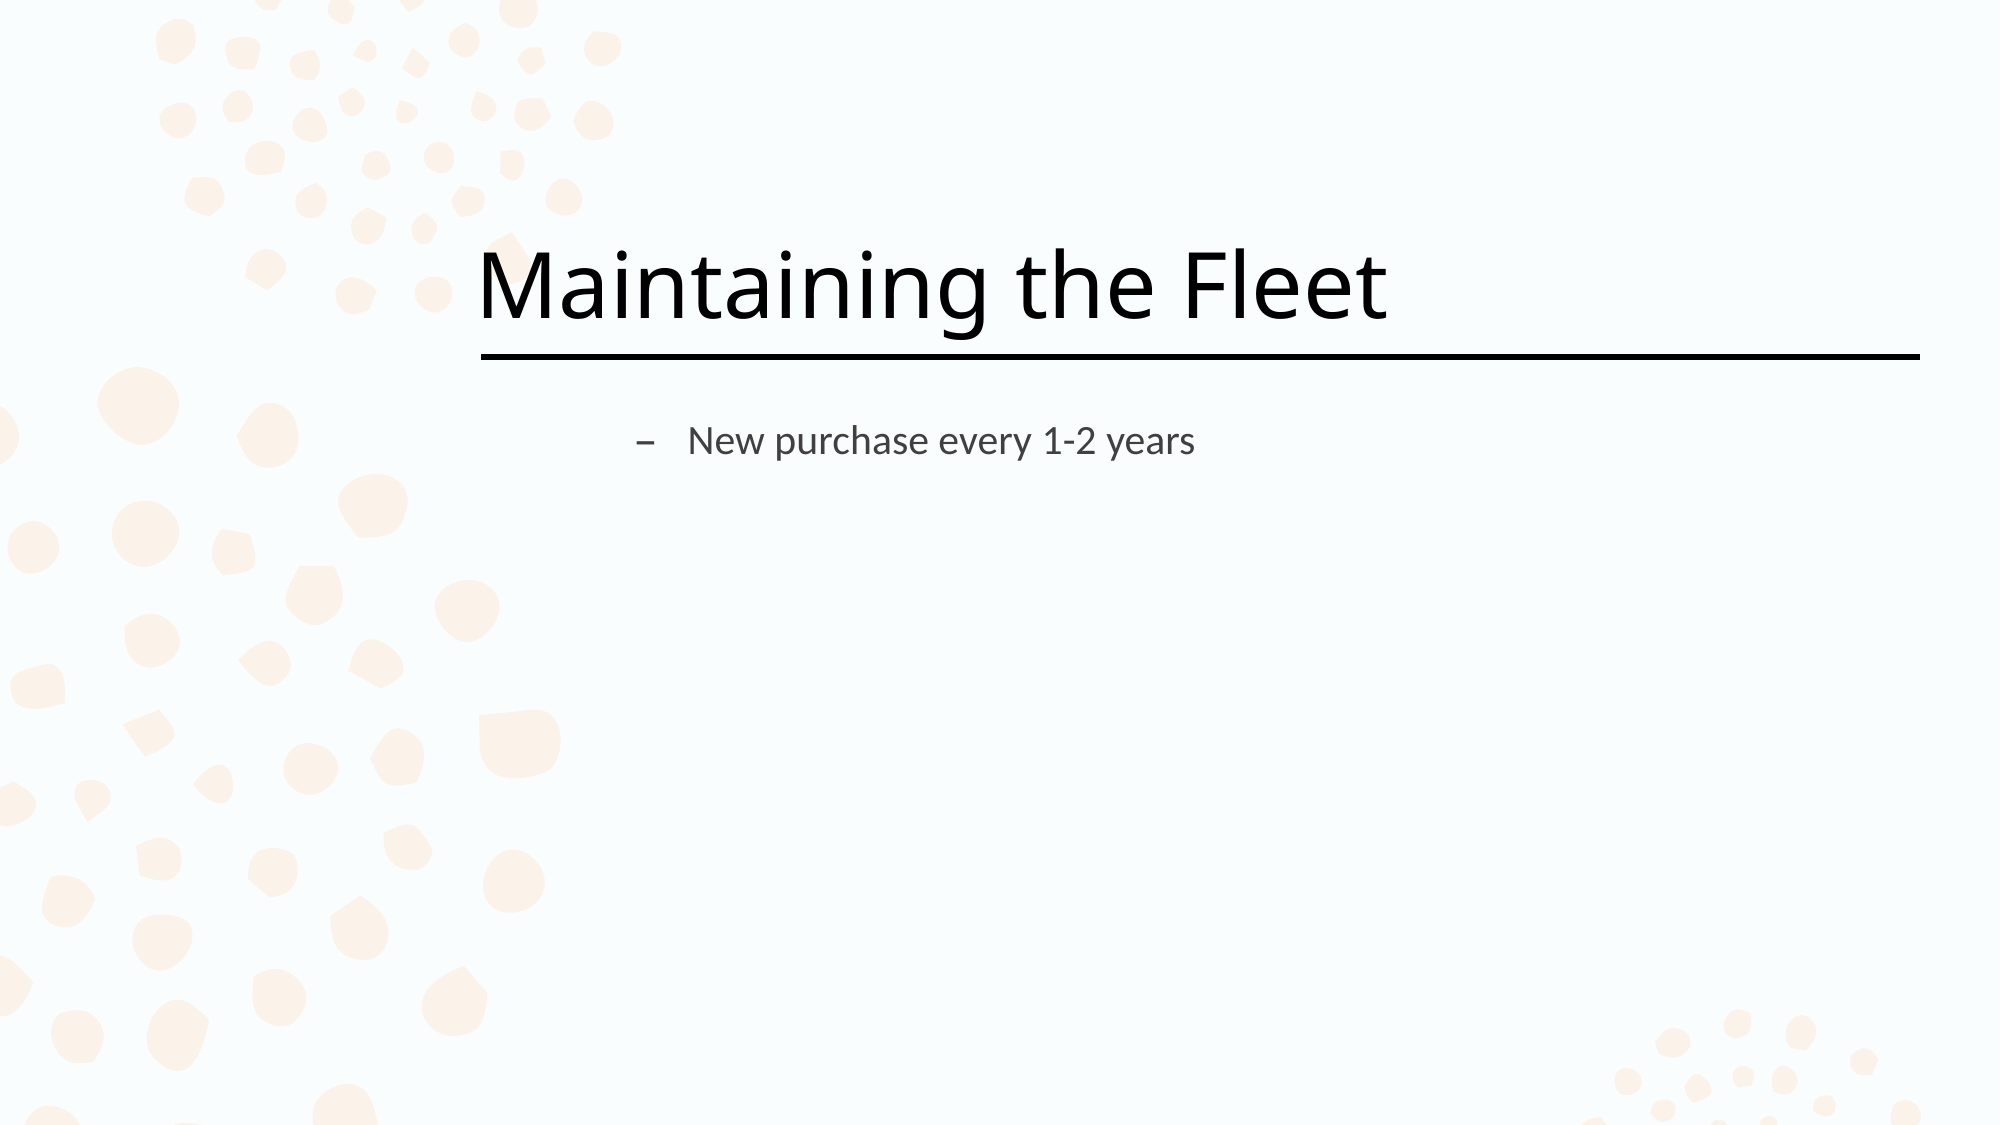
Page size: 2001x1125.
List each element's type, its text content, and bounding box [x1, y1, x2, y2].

list New purchase every 1-2 years [620, 399, 1920, 999]
title Maintaining the Fleet [460, 224, 1920, 481]
